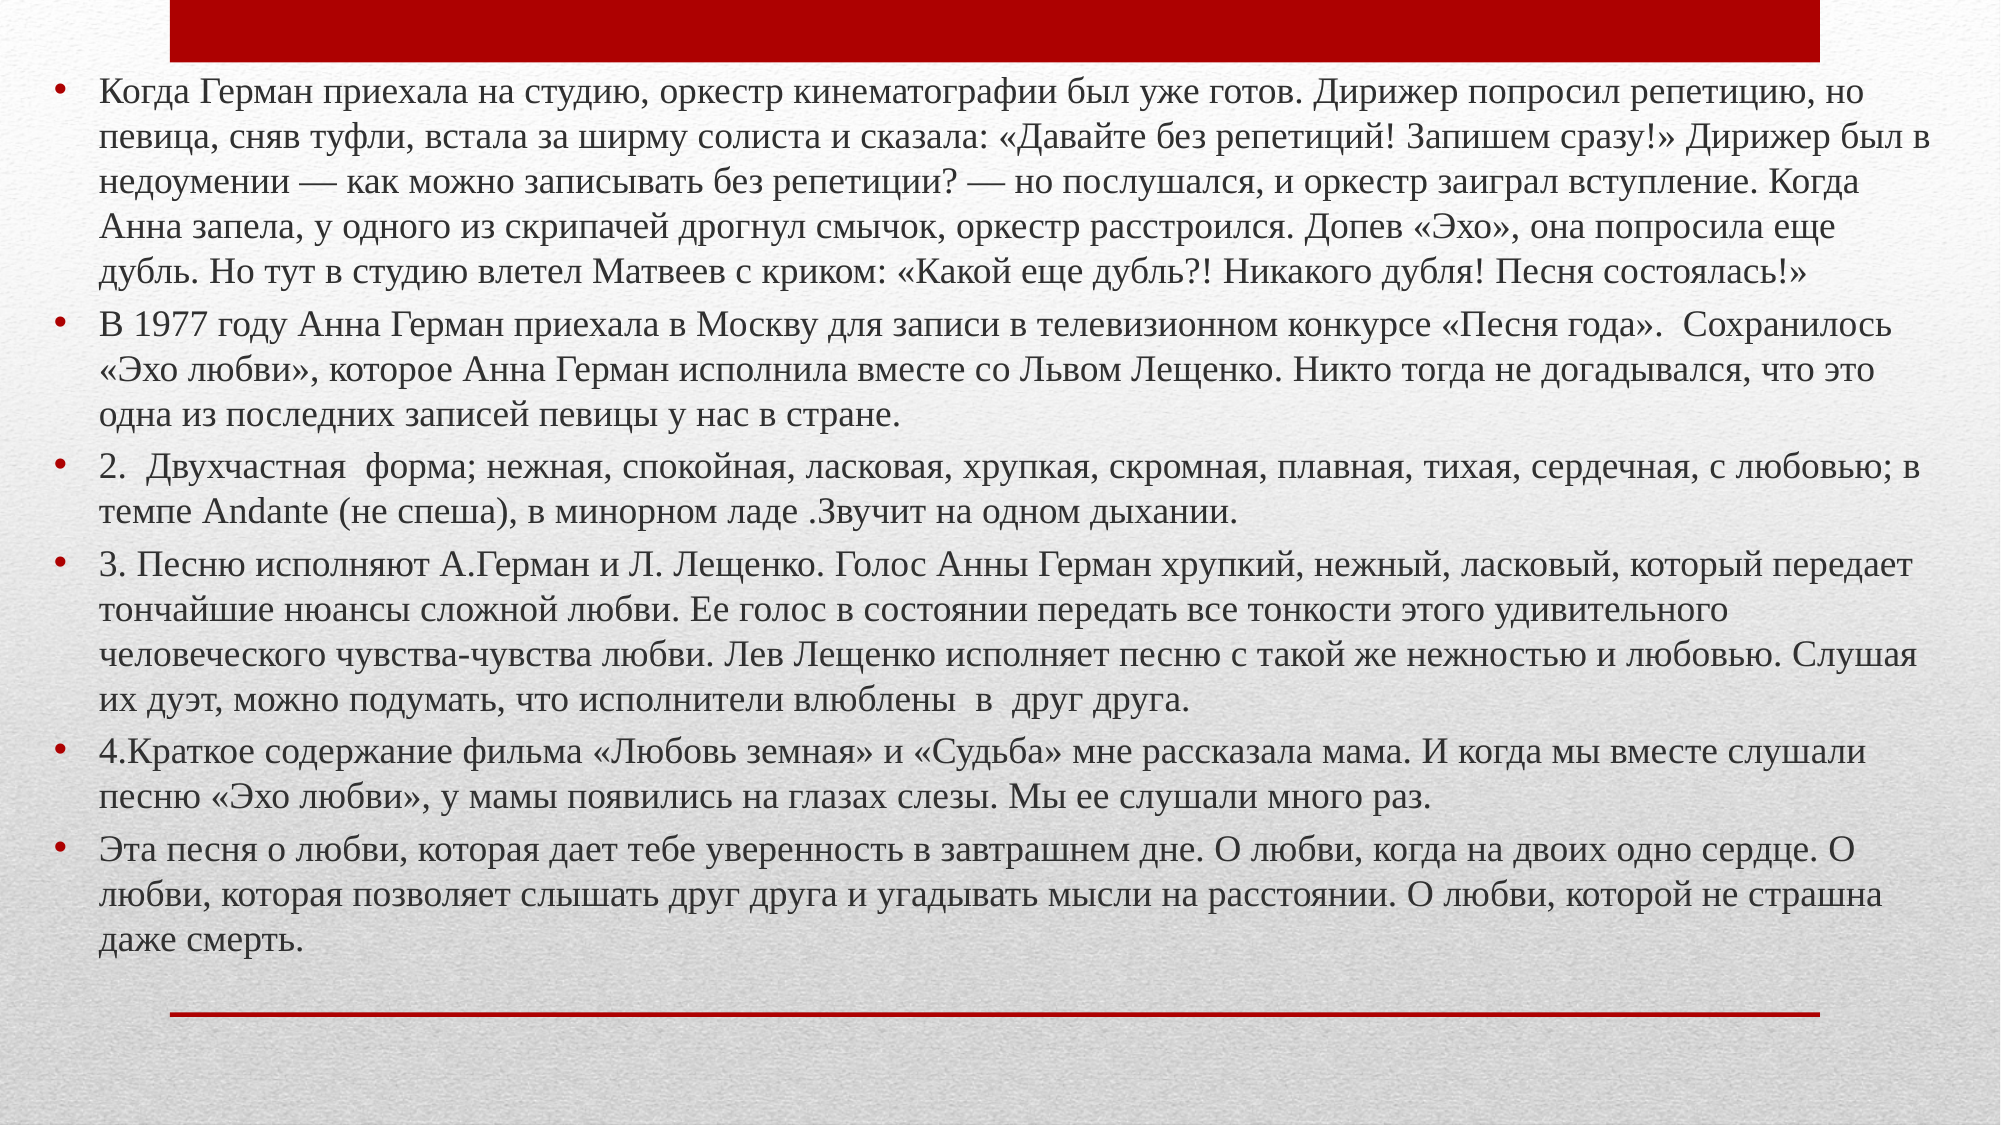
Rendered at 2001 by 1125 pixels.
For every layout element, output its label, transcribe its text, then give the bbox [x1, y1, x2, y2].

list Когда Герман приехала на студию, оркестр кинематографии был уже готов. Дирижер попросил репетицию, но певица, сняв туфли, встала за ширму солиста и сказала: «Давайте без репетиций! Запишем сразу!» Дирижер был в недоумении — как можно записывать без репетиции? — но послушался, и оркестр заиграл вступление. Когда Анна запела, у одного из скрипачей дрогнул смычок, оркестр расстроился. Допев «Эхо», она попросила еще дубль. Но тут в студию влетел Матвеев с криком: «Какой еще дубль?! Никакого дубля! Песня состоялась!» В 1977 году Анна Герман приехала в Москву для записи в телевизионном конкурсе «Песня года». Сохранилось «Эхо любви», которое Анна Герман исполнила вместе со Львом Лещенко. Никто тогда не догадывался, что это одна из последних записей певицы у нас в стране. 2. Двухчастная форма; нежная, спокойная, ласковая, хрупкая, скромная, плавная, тихая, сердечная, с любовью; в темпе Andante (не спеша), в минорном ладе .Звучит на одном дыхании. 3. Песню исполняют А.Герман и Л. Лещенко. Голос Анны Герман хрупкий, нежный, ласковый, который передает тончайшие нюансы сложной любви. Ее голос в состоянии передать все тонкости этого удивительного человеческого чувства-чувства любви. Лев Лещенко исполняет песню с такой же нежностью и любовью. Слушая их дуэт, можно подумать, что исполнители влюблены в друг друга. 4.Краткое содержание фильма «Любовь земная» и «Судьба» мне рассказала мама. И когда мы вместе слушали песню «Эхо любви», у мамы появились на глазах слезы. Мы ее слушали много раз. Эта песня о любви, которая дает тебе уверенность в завтрашнем дне. О любви, когда на двоих одно сердце. О любви, которая позволяет слышать друг друга и угадывать мысли на расстоянии. О любви, которой не страшна даже смерть. [39, 22, 1950, 1073]
